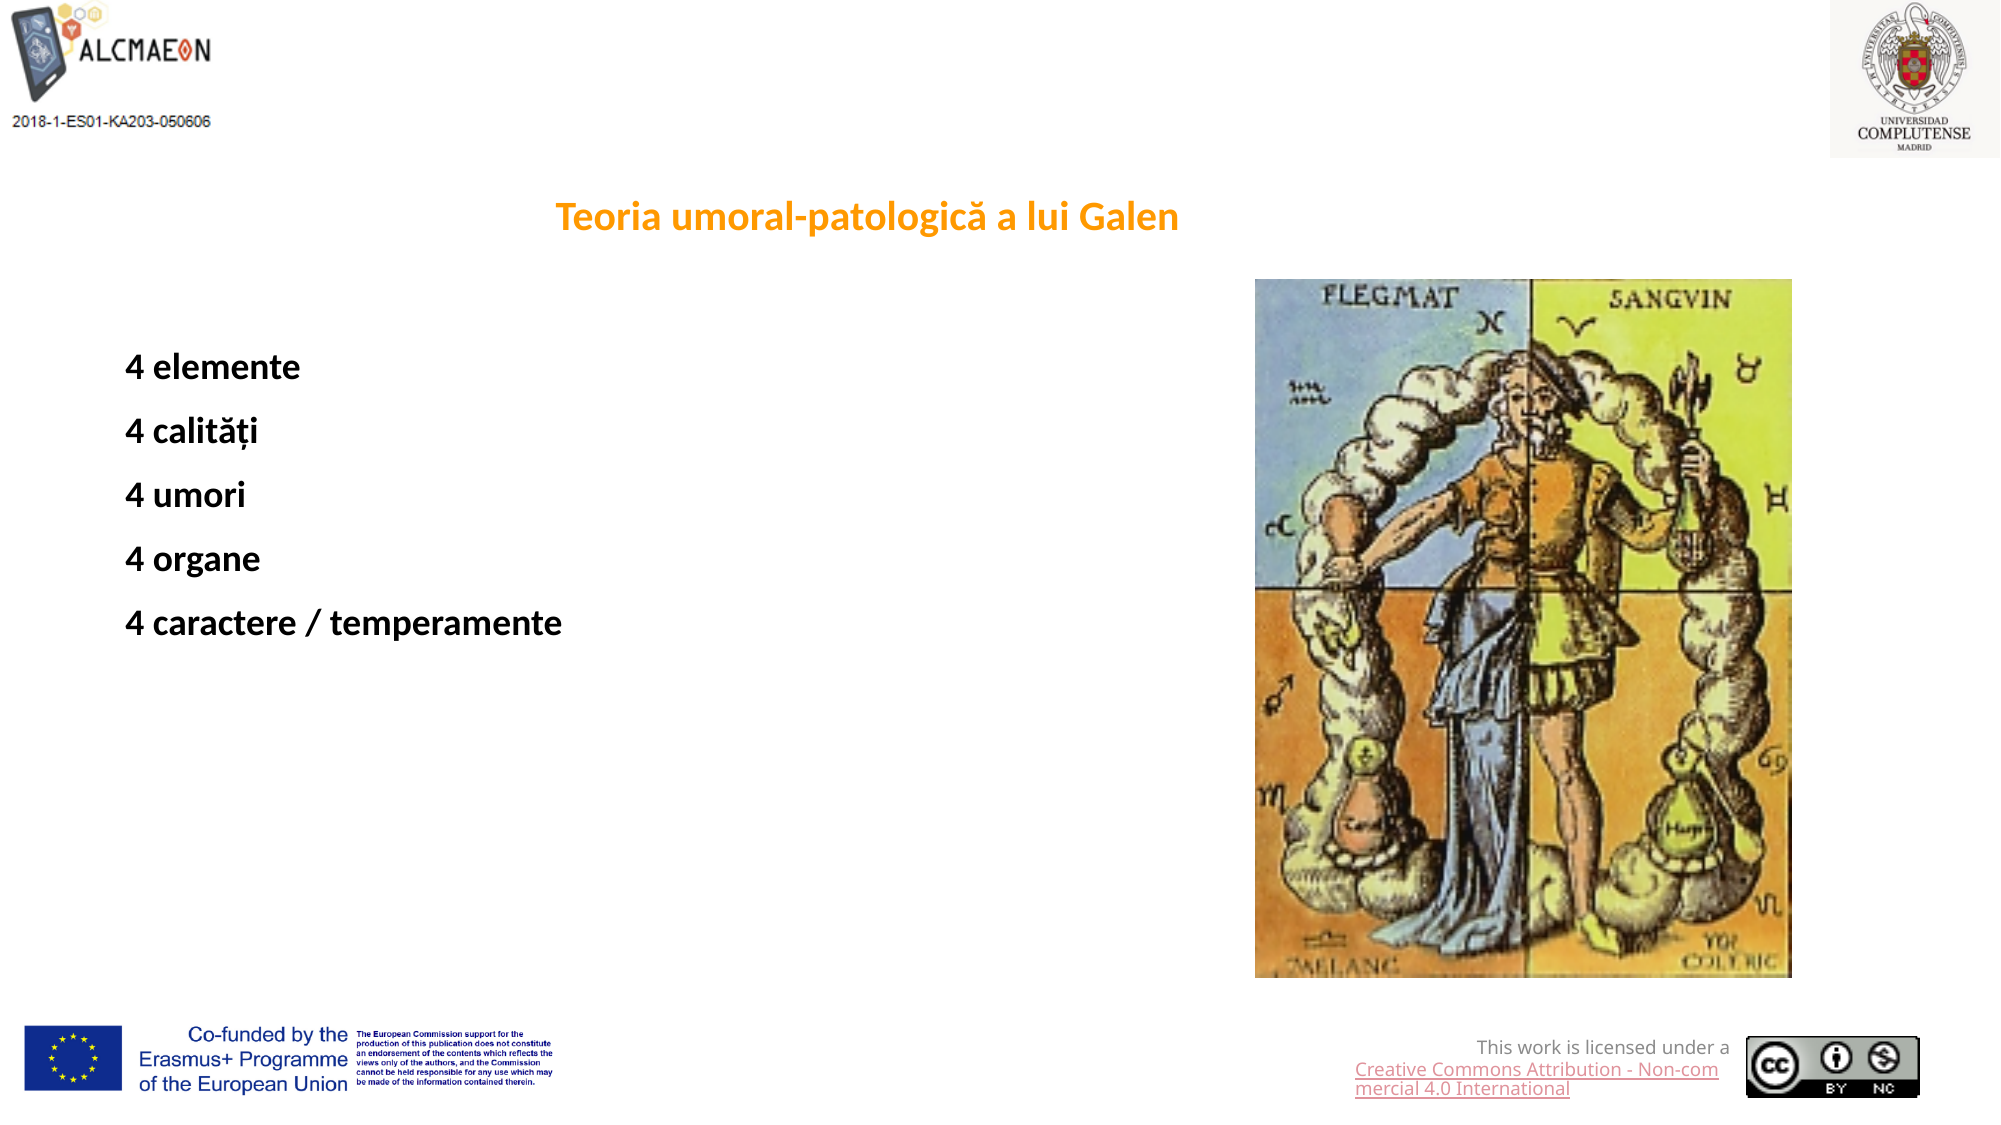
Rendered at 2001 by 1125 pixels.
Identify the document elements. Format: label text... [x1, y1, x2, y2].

picture [1255, 279, 1793, 979]
text_box Teoria umoral-patologică a lui Galen 4 elemente 4 calități 4 umori 4 organe 4 caractere / temperamente [110, 181, 1625, 650]
picture [1746, 1036, 1920, 1098]
picture [20, 1020, 559, 1096]
picture [0, 0, 222, 140]
picture [1830, 0, 2000, 158]
